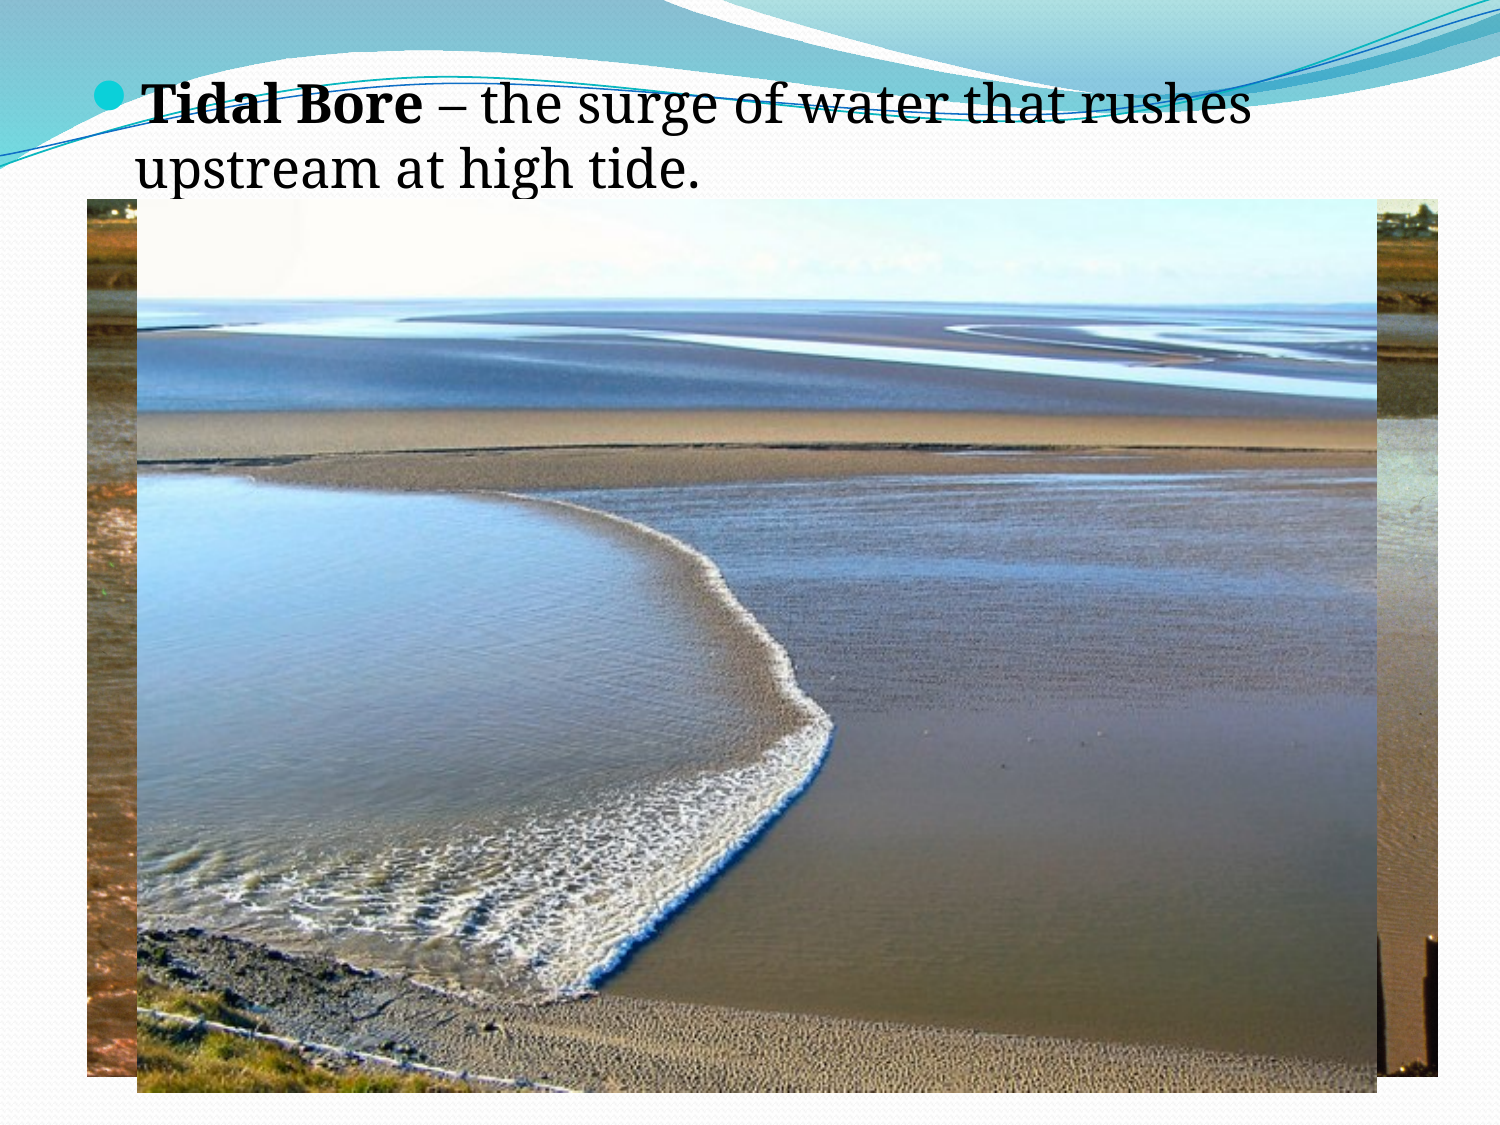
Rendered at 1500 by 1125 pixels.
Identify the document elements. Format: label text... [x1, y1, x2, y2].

picture [87, 199, 1438, 1093]
list Tidal Bore – the surge of water that rushes upstream at high tide. [75, 62, 1425, 783]
